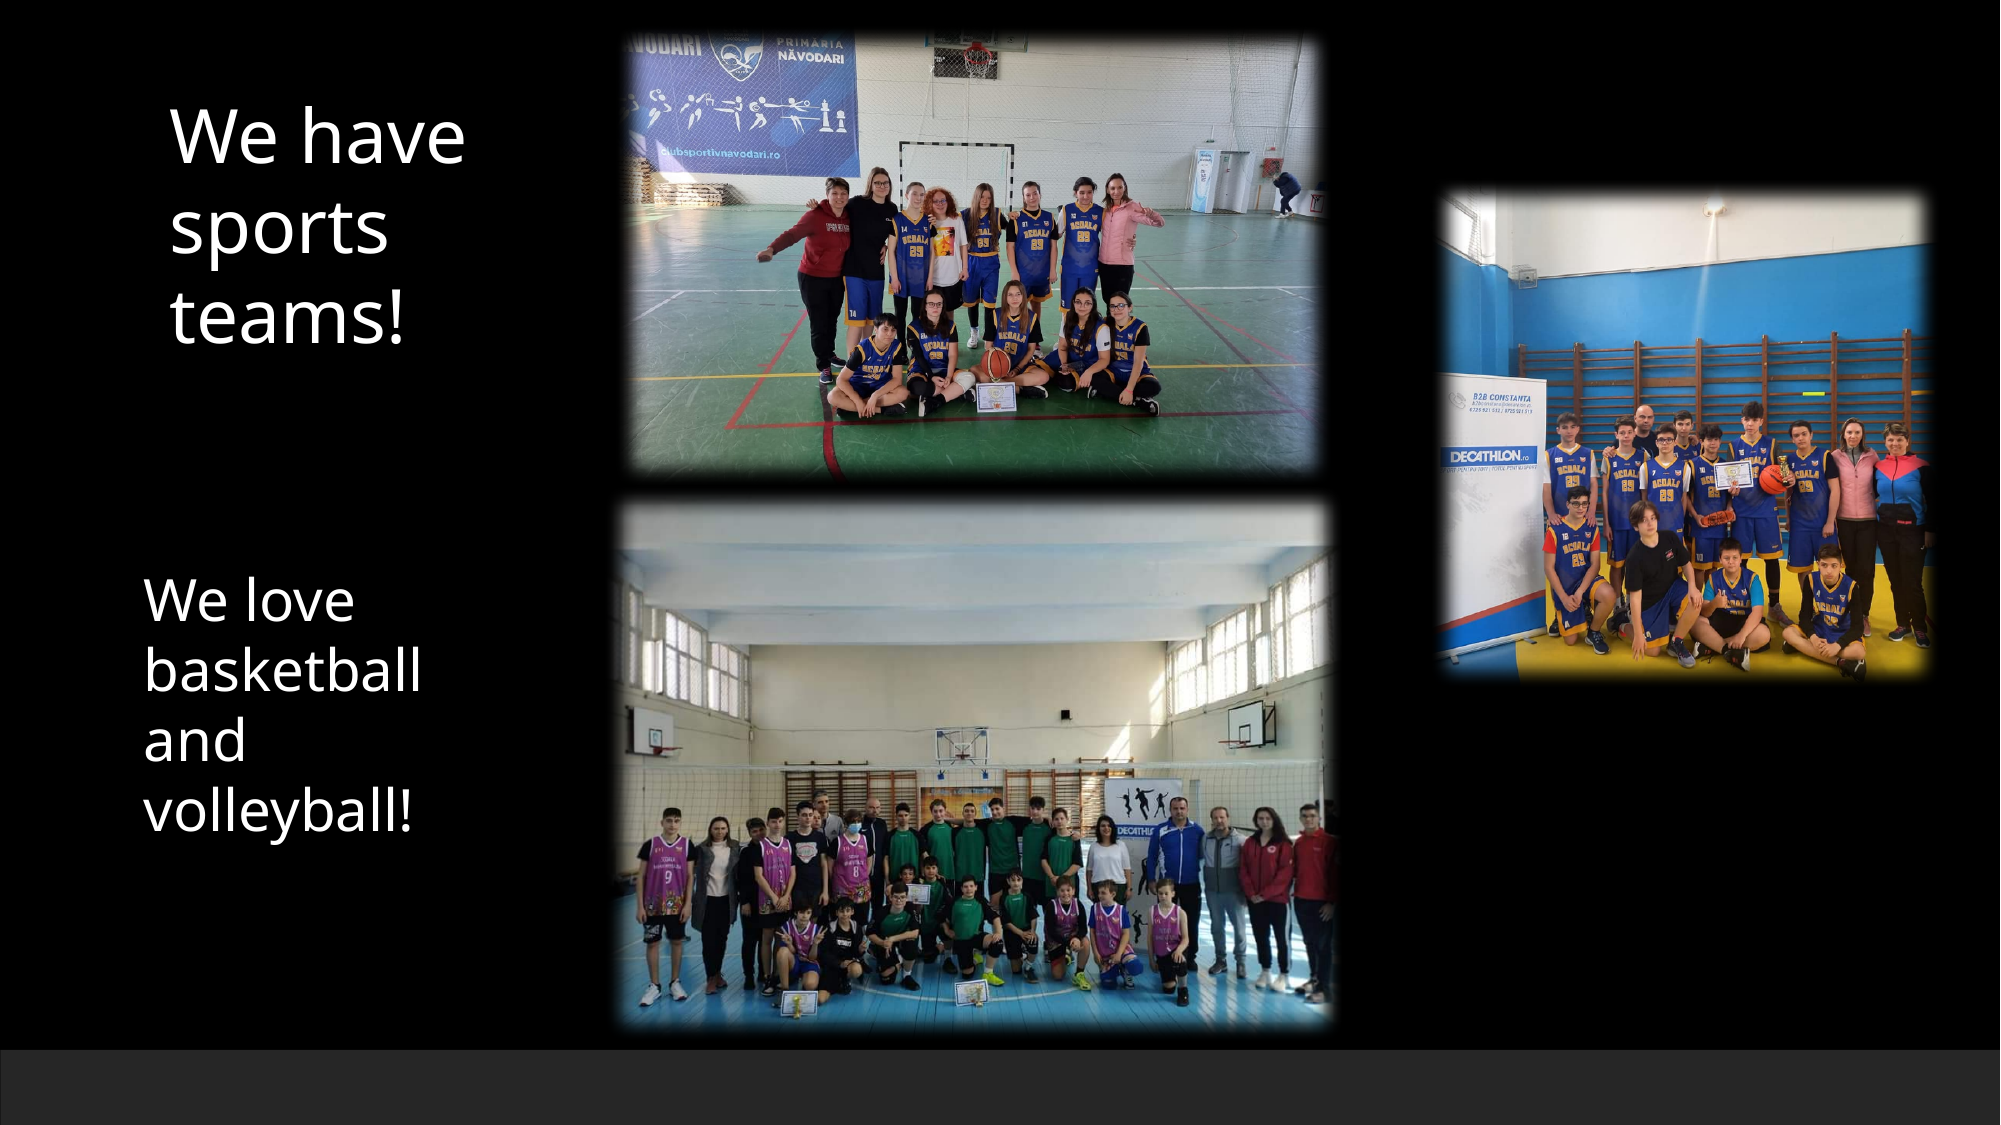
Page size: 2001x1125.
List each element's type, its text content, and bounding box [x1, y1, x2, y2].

text_box We have sports teams! [154, 81, 594, 366]
text_box We love basketball and volleyball! [129, 556, 517, 851]
picture [604, 25, 1343, 1042]
picture [1429, 177, 1941, 688]
